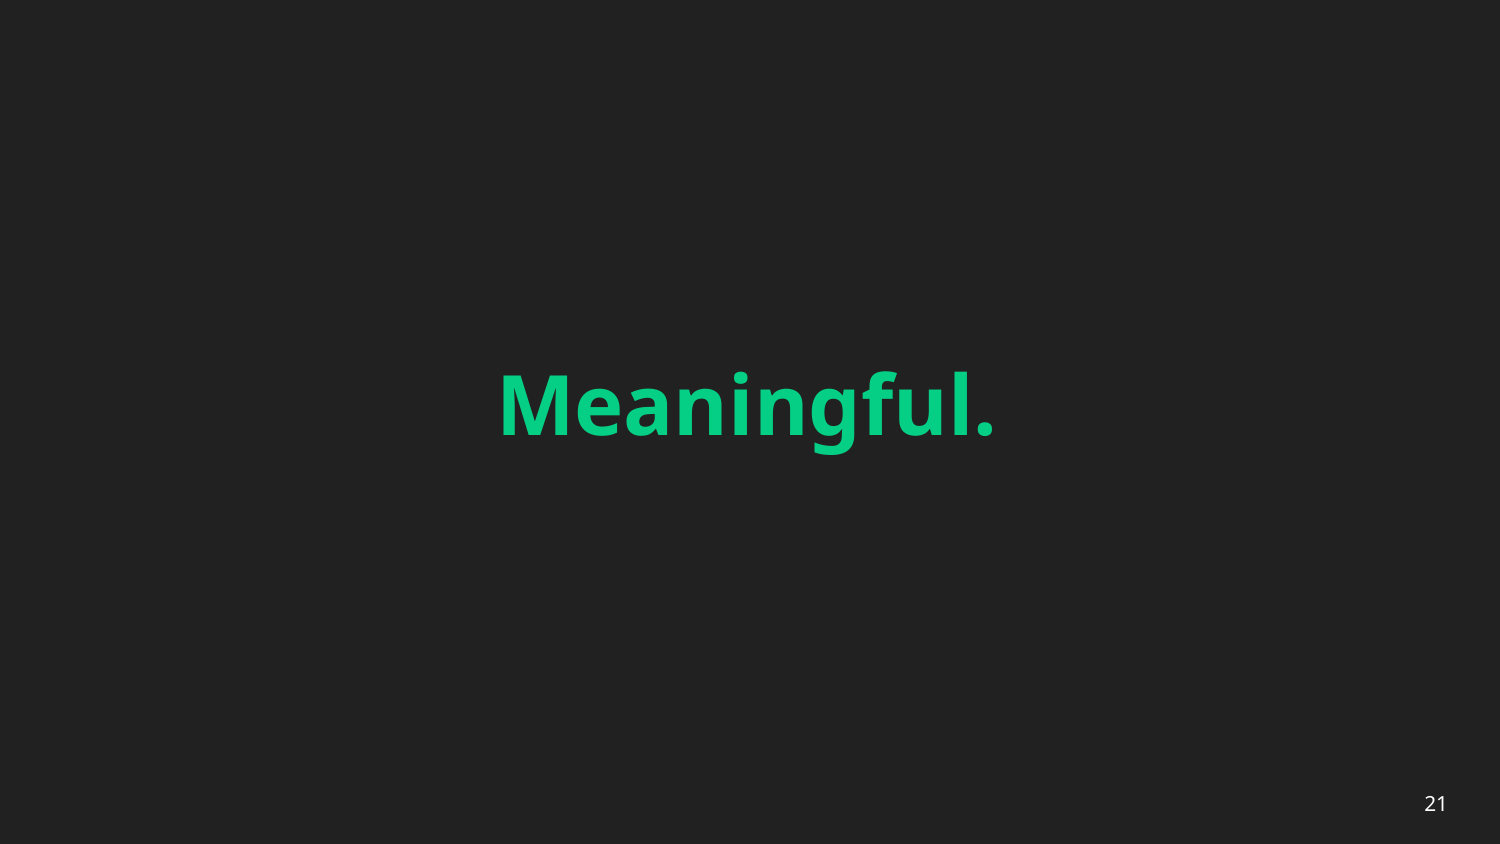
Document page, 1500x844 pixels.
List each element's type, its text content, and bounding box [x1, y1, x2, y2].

title Meaningful. [107, 37, 1387, 777]
slide_number 21 [1125, 782, 1463, 827]
